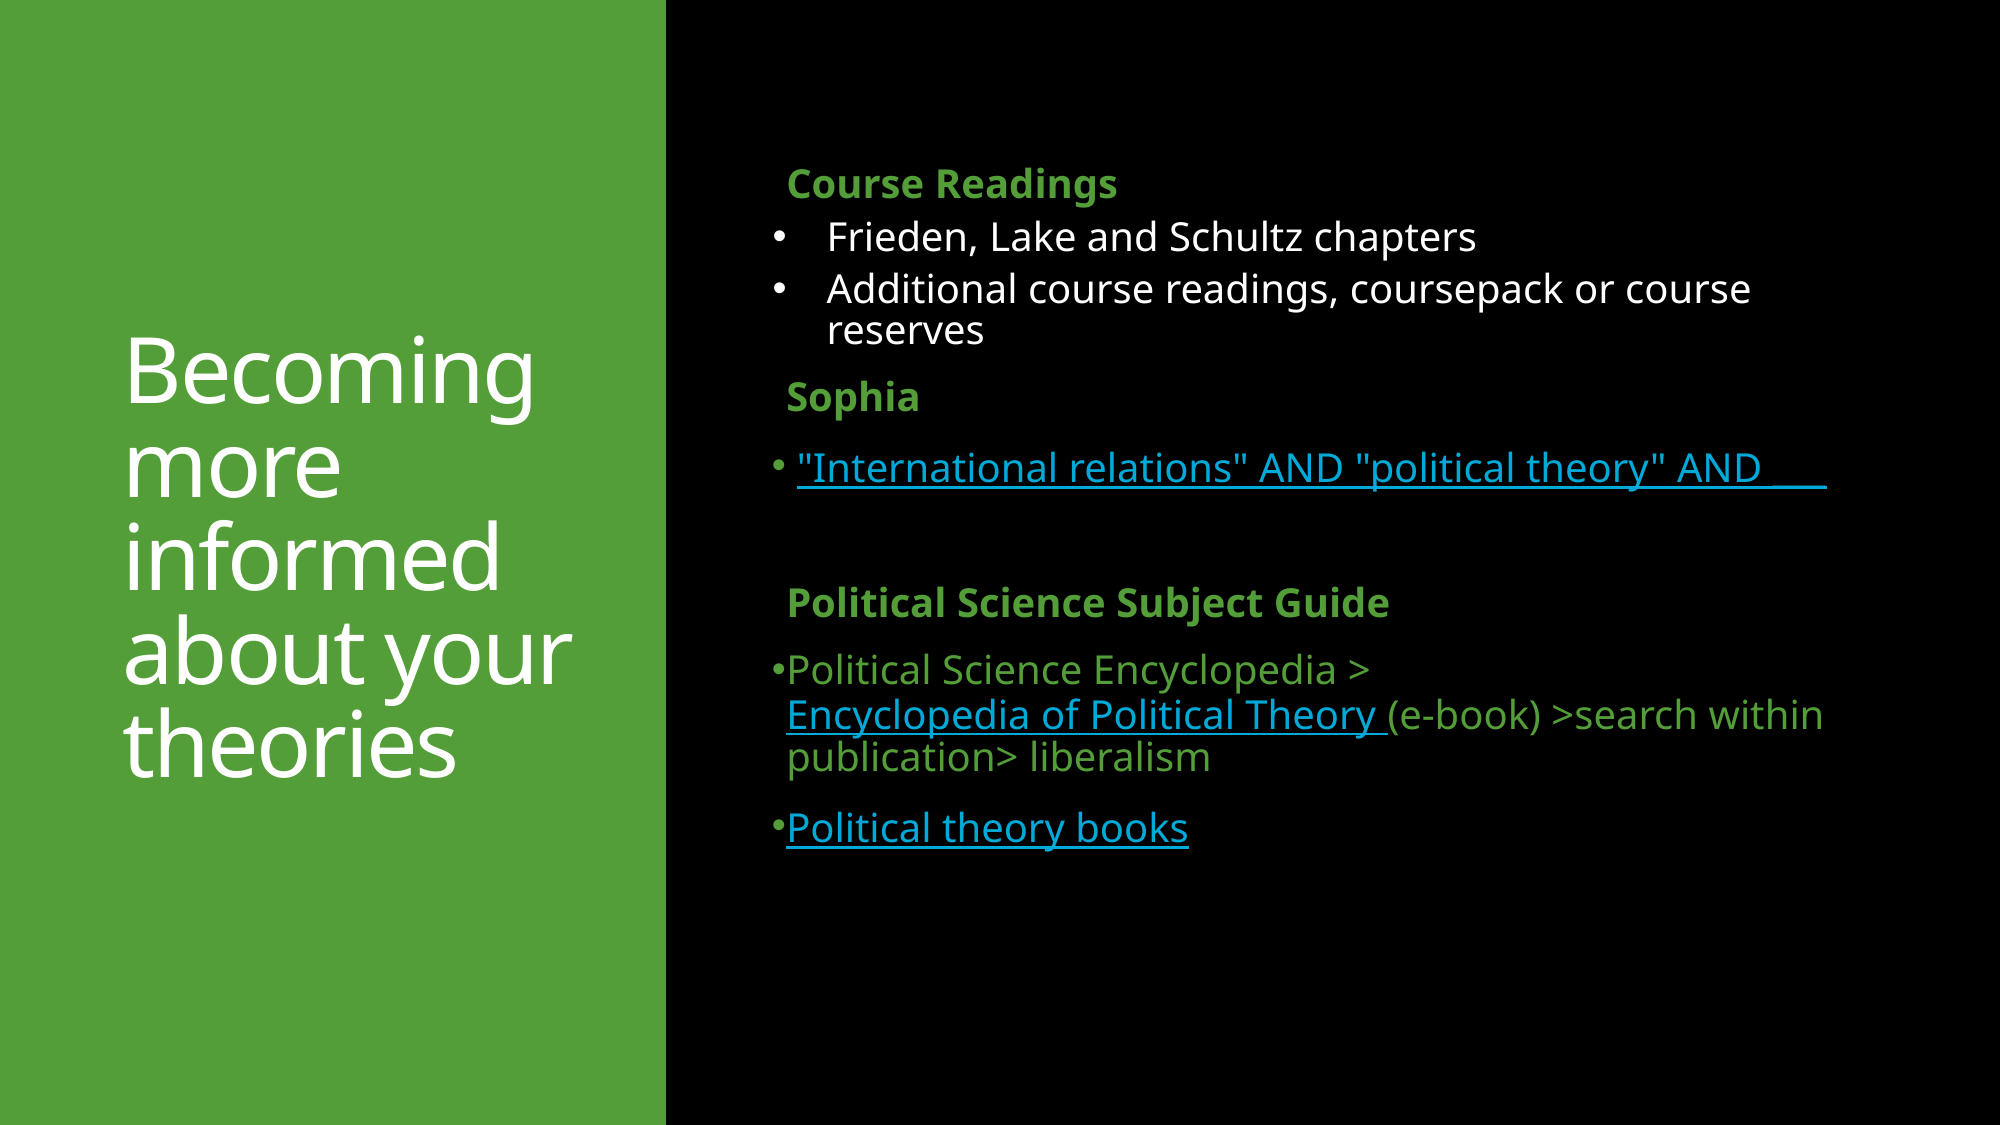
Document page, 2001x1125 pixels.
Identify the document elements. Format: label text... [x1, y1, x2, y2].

title Becoming more informed about your theories [107, 153, 598, 972]
text_box [0, 0, 667, 1125]
list Course Readings Frieden, Lake and Schultz chapters Additional course readings, coursepack or course reserves Sophia "International relations" AND "political theory" AND ___ Political Science Subject Guide Political Science Encyclopedia > Encyclopedia of Political Theory (e-book) >search within publication> liberalism Political theory books [756, 153, 1876, 972]
